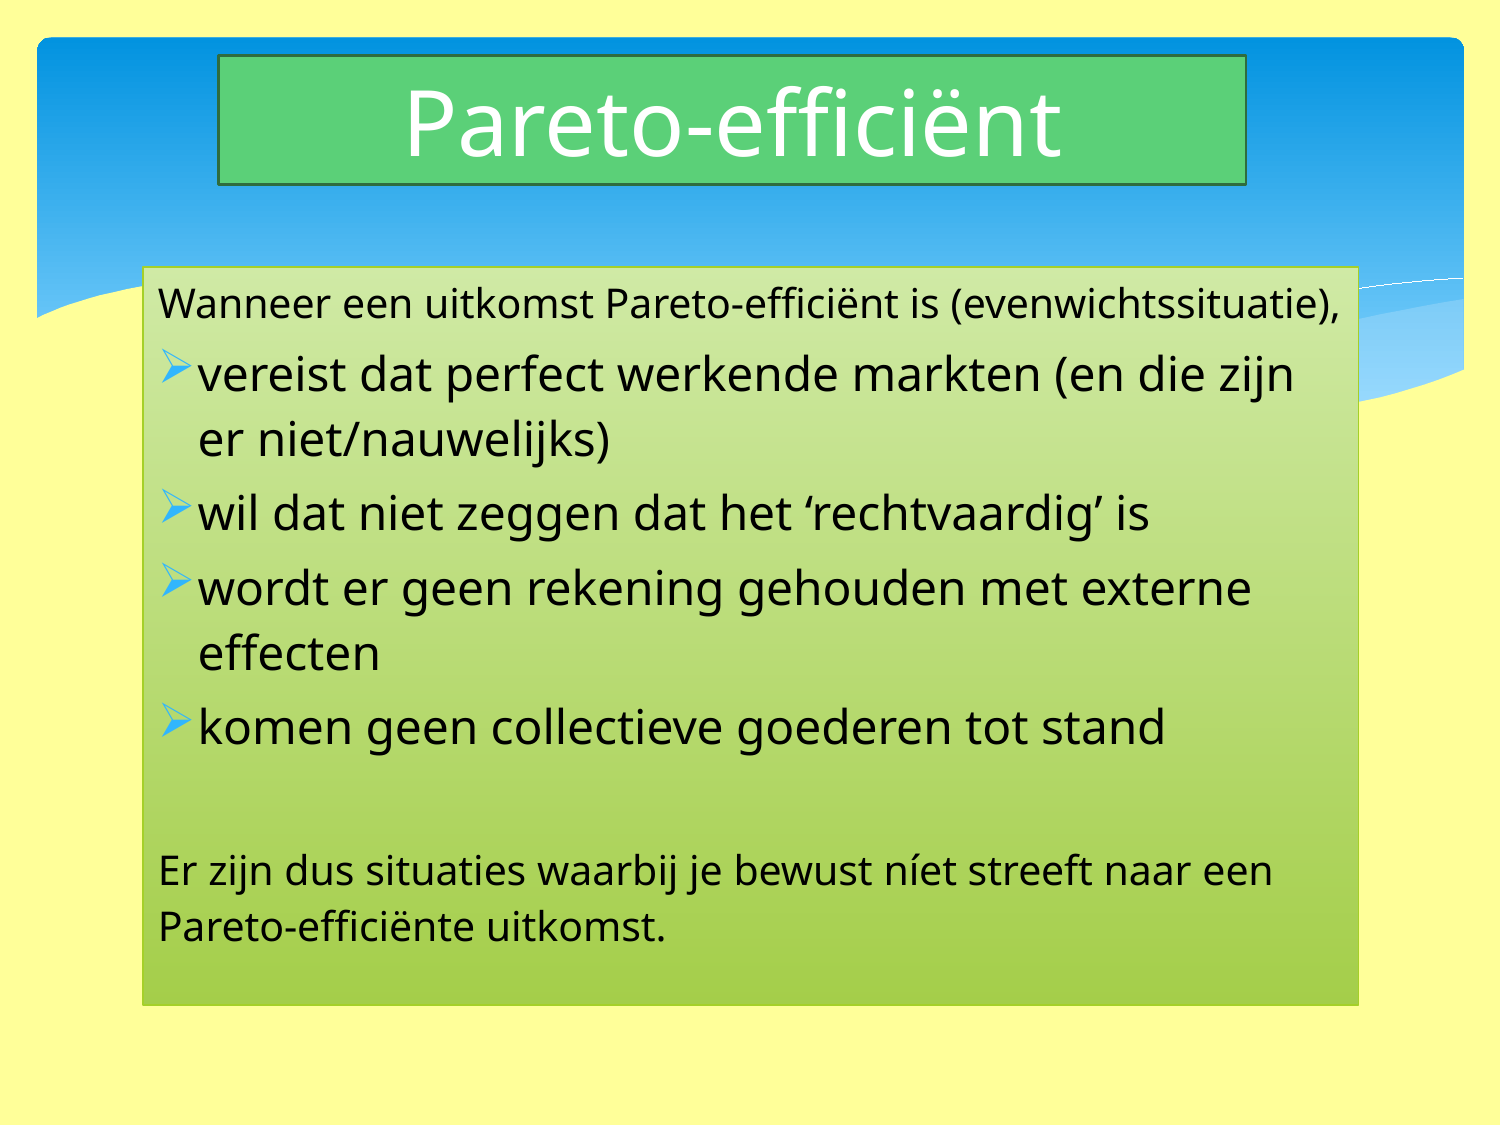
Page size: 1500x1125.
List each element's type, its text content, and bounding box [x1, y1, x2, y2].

list Wanneer een uitkomst Pareto-efficiënt is (evenwichtssituatie), vereist dat perfect werkende markten (en die zijn er niet/nauwelijks) wil dat niet zeggen dat het ‘rechtvaardig’ is wordt er geen rekening gehouden met externe effecten komen geen collectieve goederen tot stand Er zijn dus situaties waarbij je bewust níet streeft naar een Pareto-efficiënte uitkomst. [142, 266, 1359, 1006]
title Pareto-efficiënt [217, 54, 1247, 186]
